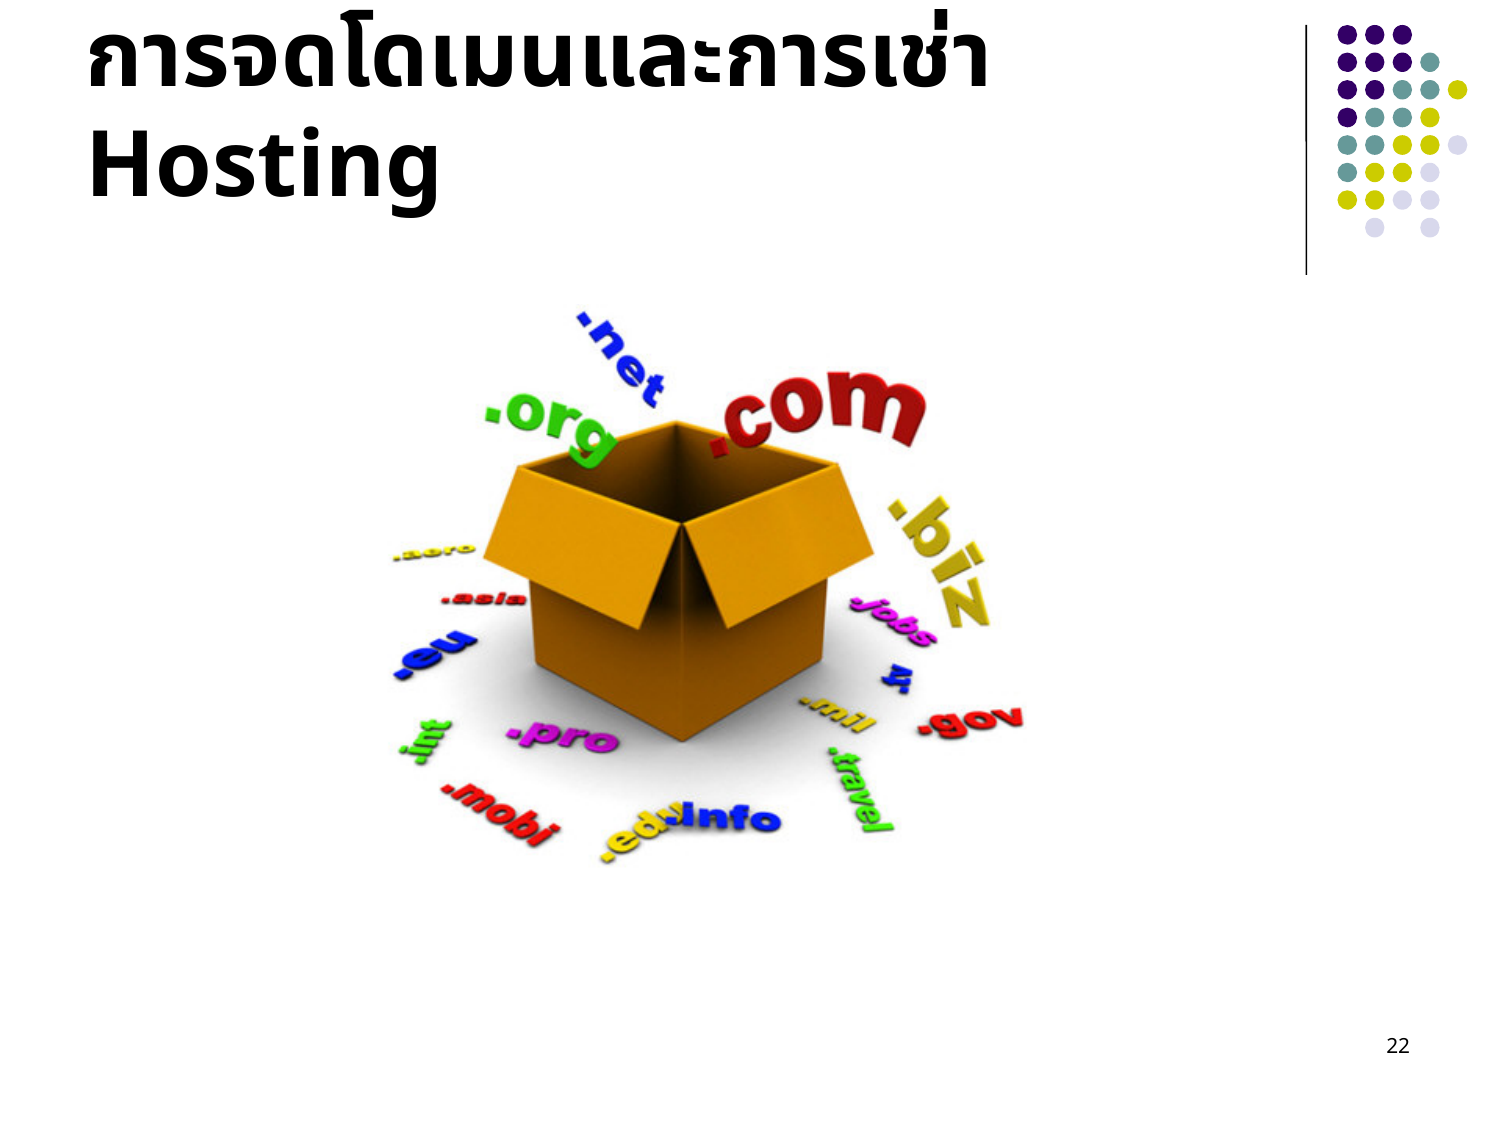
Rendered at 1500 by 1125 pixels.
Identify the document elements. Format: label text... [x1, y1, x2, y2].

picture [351, 304, 1055, 885]
text_box การจดโดเมนและการเช่า Hosting [70, 21, 1308, 223]
slide_number 22 [1074, 1024, 1426, 1101]
